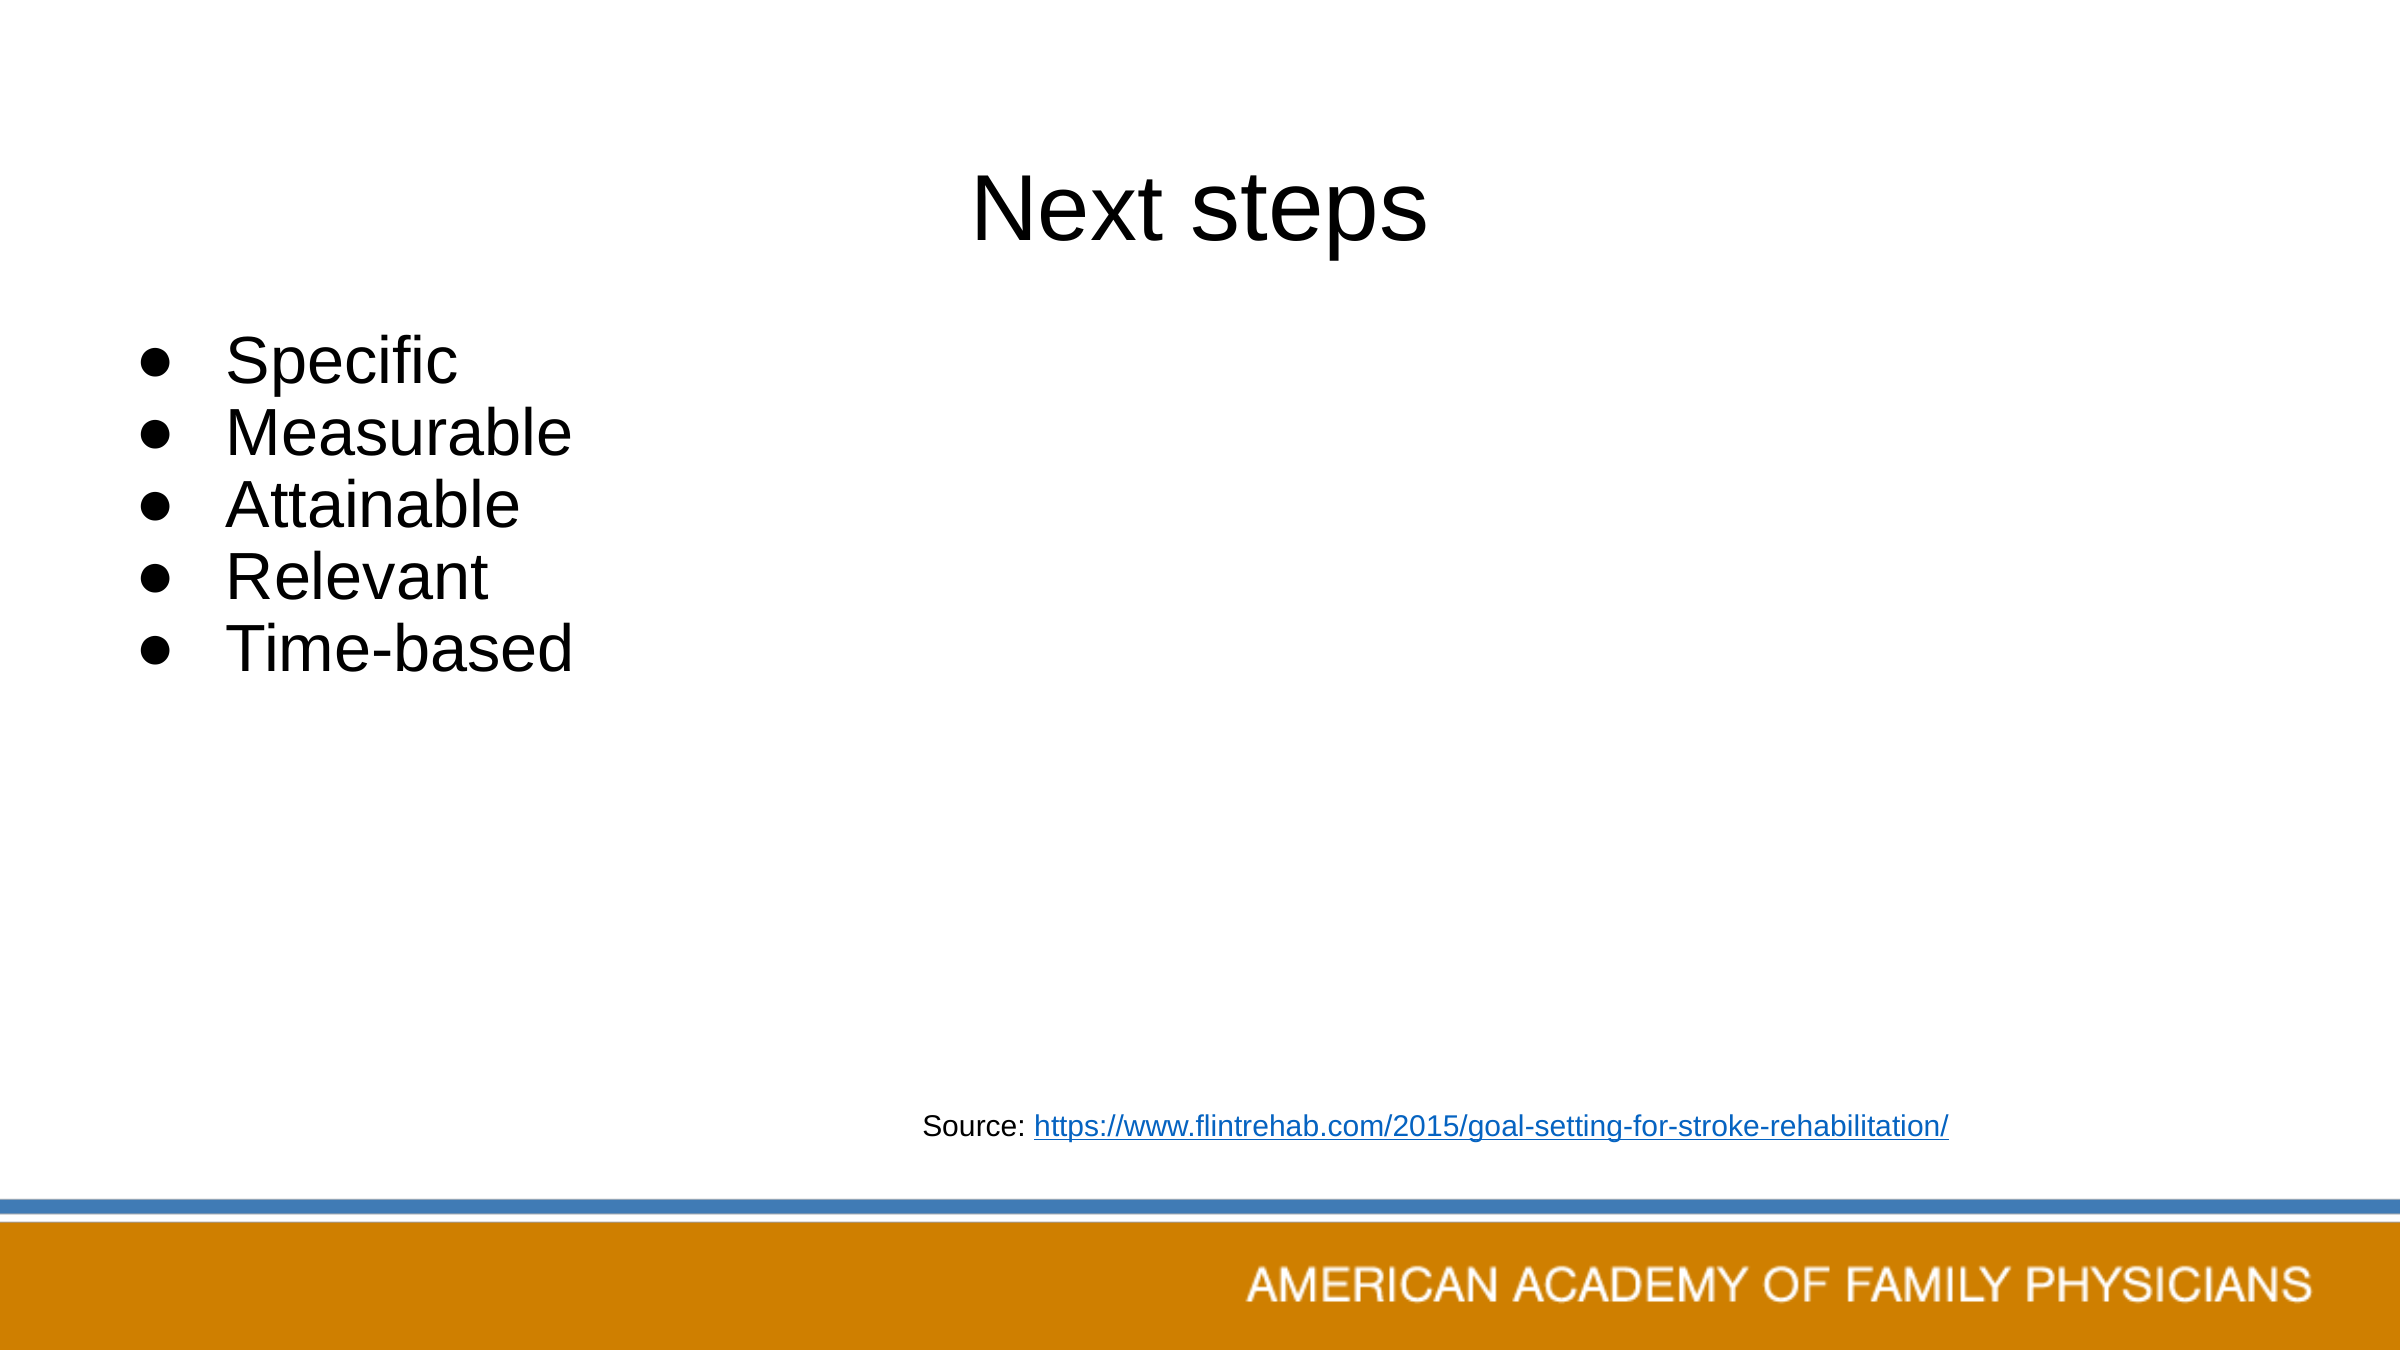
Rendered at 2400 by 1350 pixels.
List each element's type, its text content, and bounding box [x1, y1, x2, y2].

text_box Source: https://www.flintrehab.com/2015/goal-setting-for-stroke-rehabilitation/ [898, 1082, 2029, 1140]
title Next steps [81, 116, 2319, 268]
list Specific Measurable Attainable Relevant Time-based [81, 302, 2319, 1200]
picture [0, 0, 2400, 1350]
